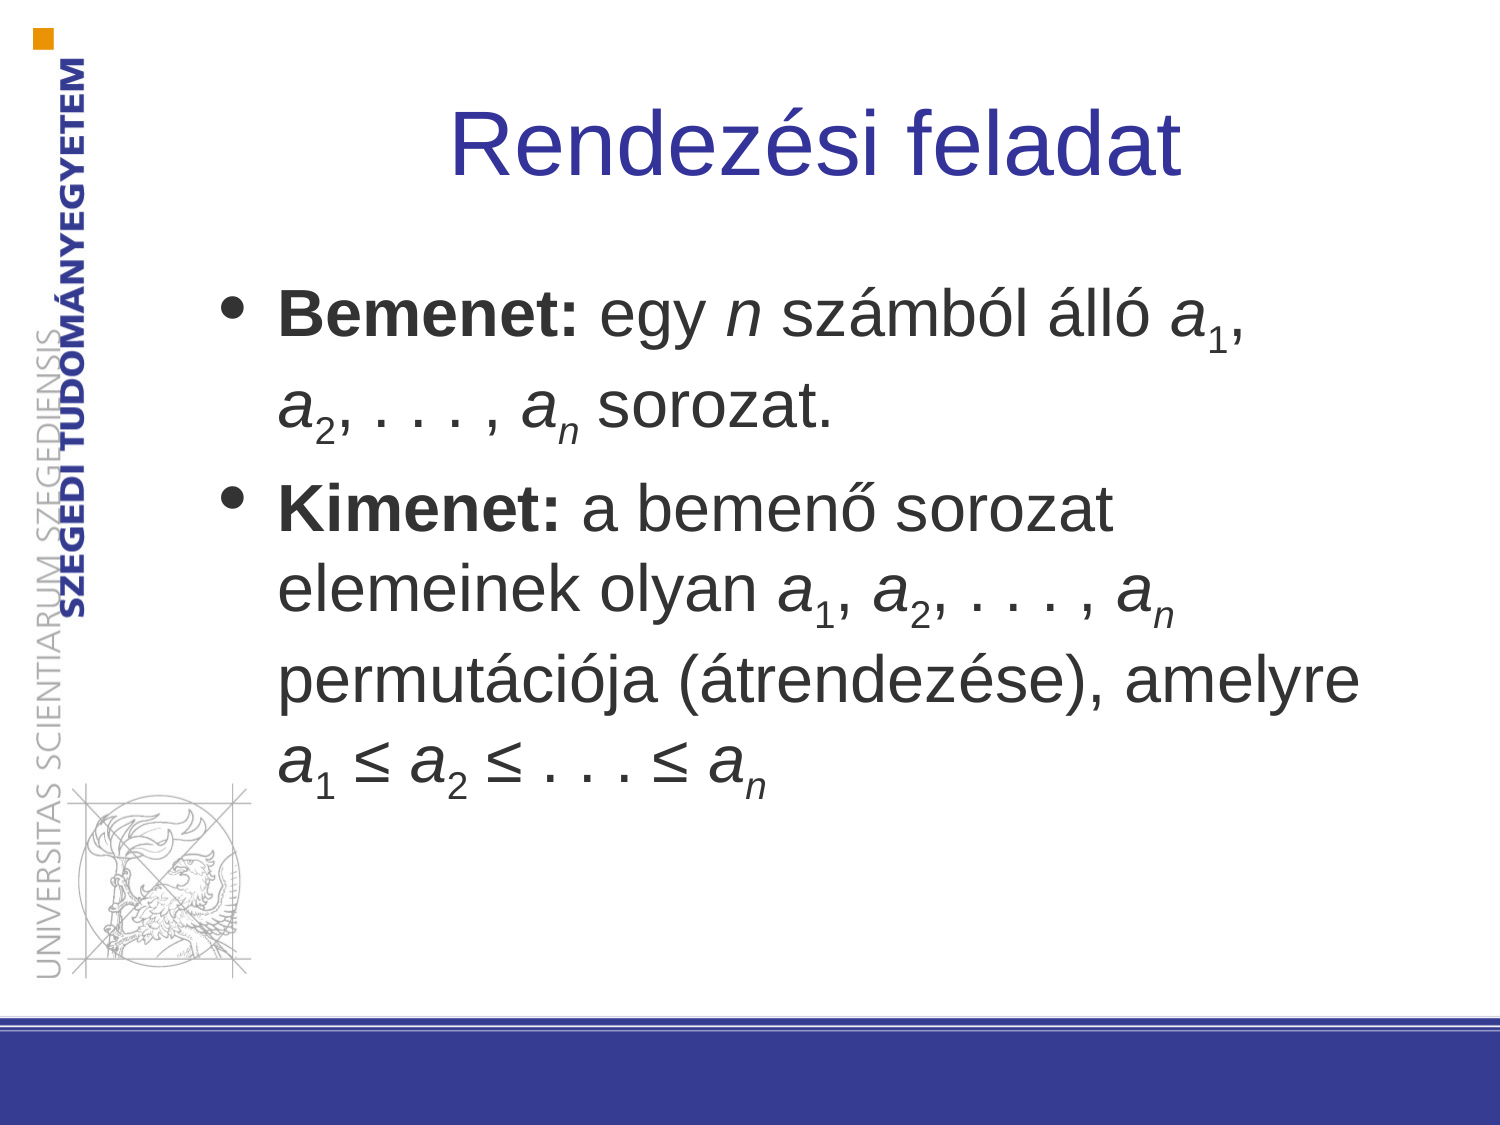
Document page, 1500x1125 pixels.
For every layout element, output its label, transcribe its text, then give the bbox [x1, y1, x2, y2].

picture [0, 0, 1500, 1125]
text_box Rendezési feladat [206, 45, 1425, 233]
text_box Bemenet: egy n számból álló a1, a2, . . . , an sorozat. Kimenet: a bemenő sorozat elemeinek olyan a1, a2, . . . , an permutációja (átrendezése), amelyre a1 ≤ a2 ≤ . . . ≤ an [206, 262, 1425, 976]
